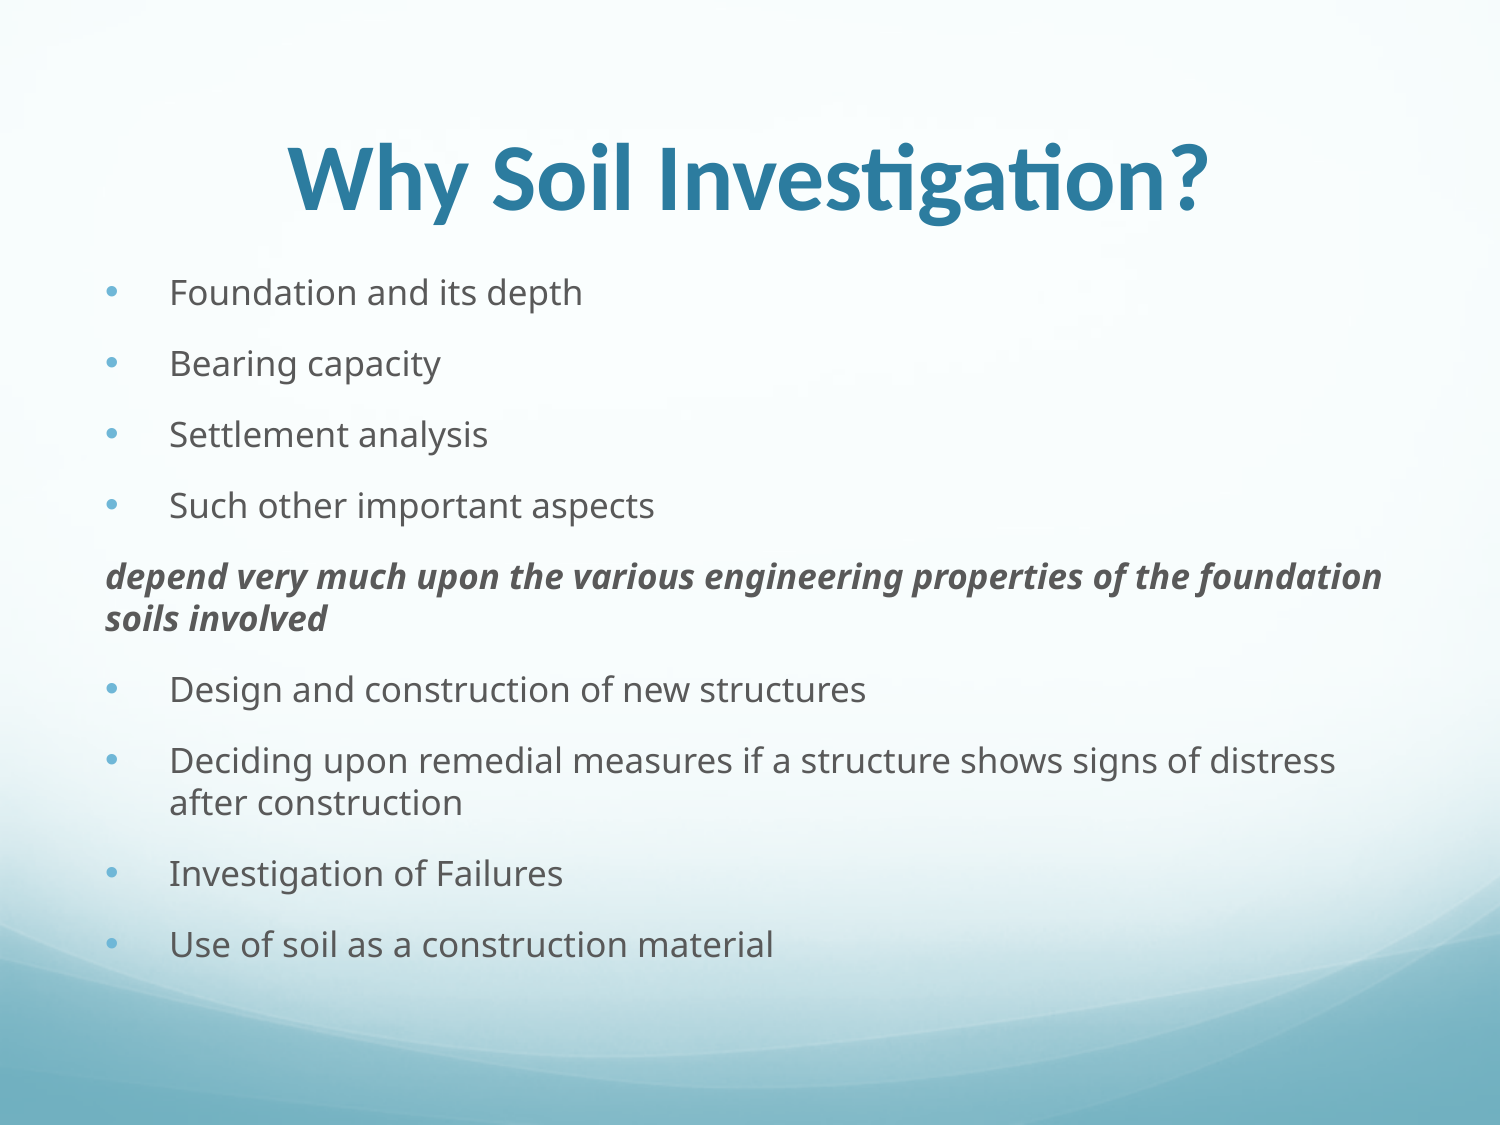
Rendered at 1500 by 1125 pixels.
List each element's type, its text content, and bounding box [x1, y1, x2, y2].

title Why Soil Investigation? [89, 17, 1410, 238]
list Foundation and its depth Bearing capacity Settlement analysis Such other important aspects depend very much upon the various engineering properties of the foundation soils involved Design and construction of new structures Deciding upon remedial measures if a structure shows signs of distress after construction Investigation of Failures Use of soil as a construction material [89, 262, 1410, 976]
